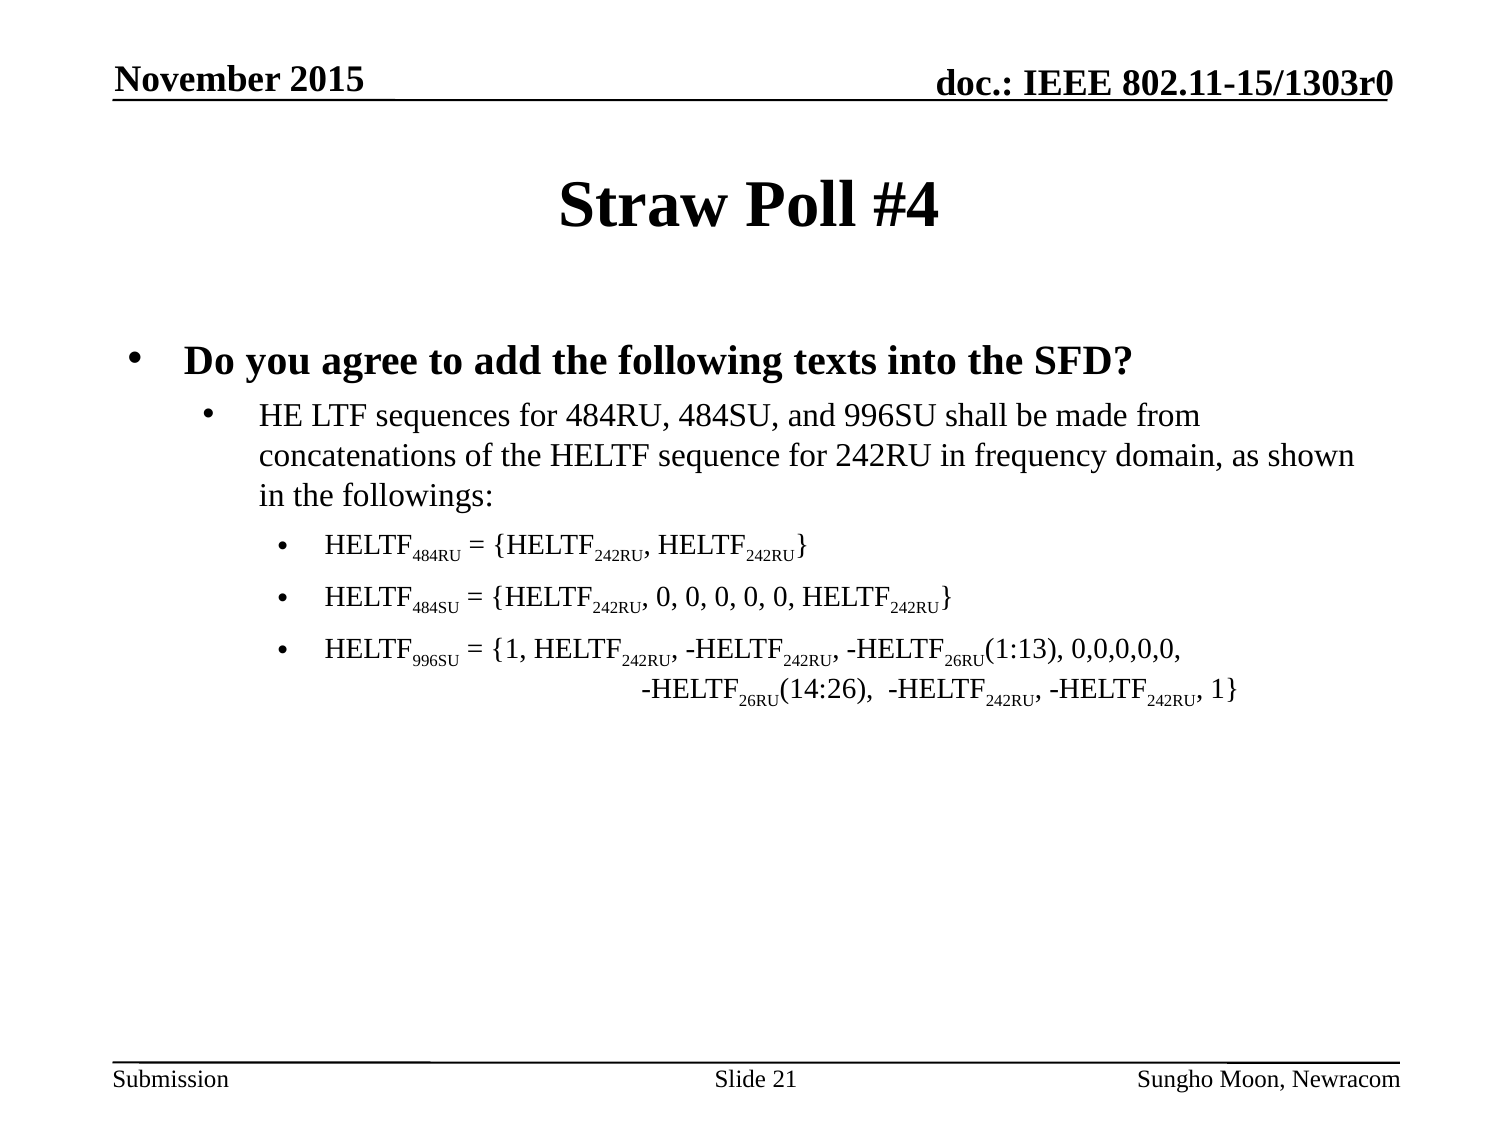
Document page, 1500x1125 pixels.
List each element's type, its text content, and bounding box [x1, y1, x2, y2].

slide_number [114, 54, 423, 100]
footer Sungho Moon, Newracom [878, 1061, 1402, 1093]
slide_number Slide 21 [712, 1061, 800, 1123]
title Straw Poll #4 [112, 112, 1388, 288]
list Do you agree to add the following texts into the SFD? HE LTF sequences for 484RU, 484SU, and 996SU shall be made from concatenations of the HELTF sequence for 242RU in frequency domain, as shown in the followings: HELTF484RU = {HELTF242RU, HELTF242RU} HELTF484SU = {HELTF242RU, 0, 0, 0, 0, 0, HELTF242RU} HELTF996SU = {1, HELTF242RU, -HELTF242RU, -HELTF26RU(1:13), 0,0,0,0,0, -HELTF26RU(14:26), -HELTF242RU, -HELTF242RU, 1} [112, 324, 1388, 1000]
